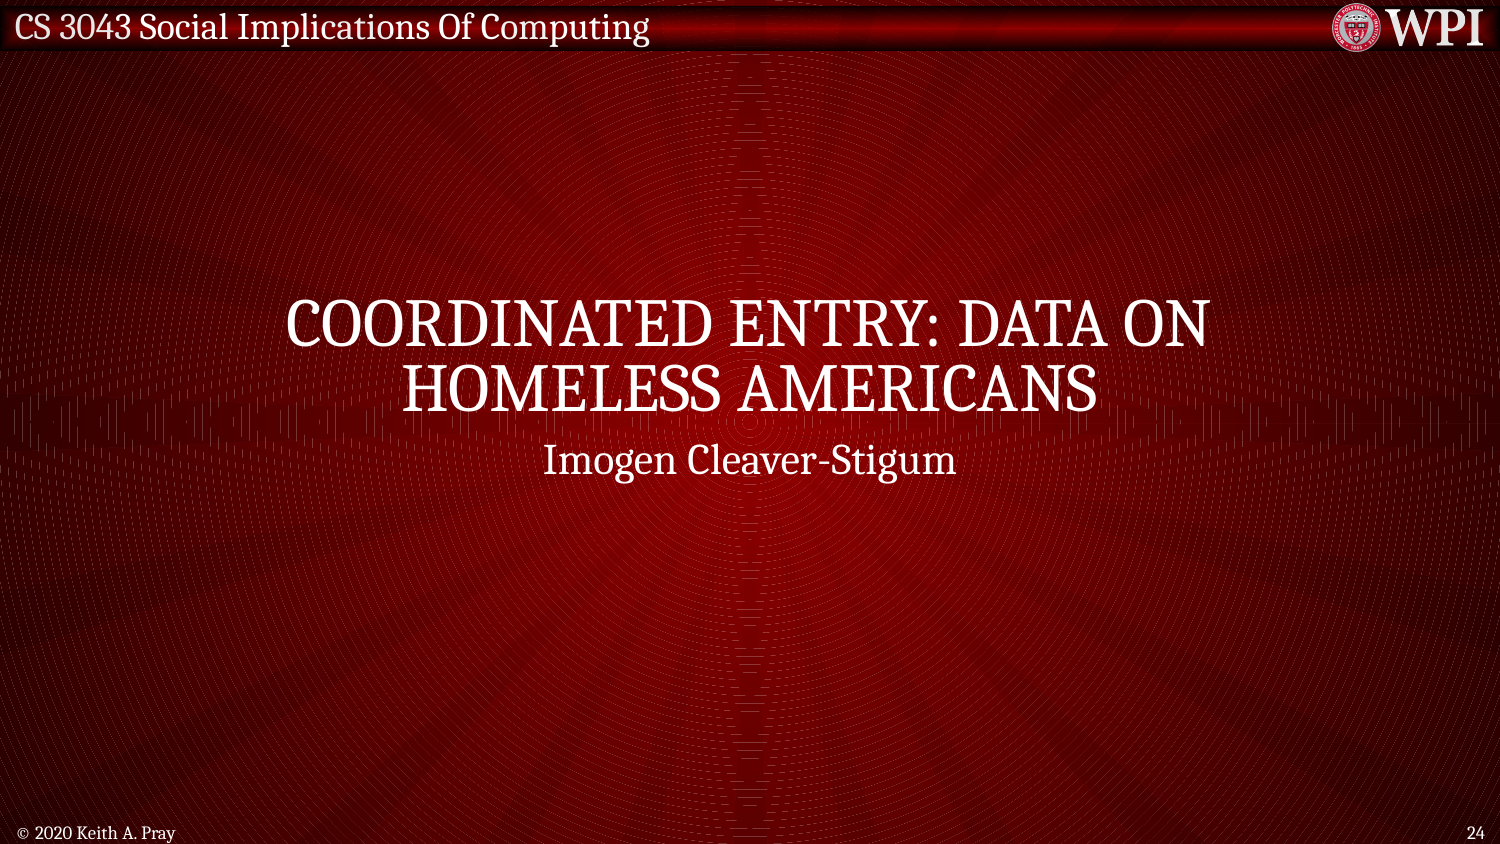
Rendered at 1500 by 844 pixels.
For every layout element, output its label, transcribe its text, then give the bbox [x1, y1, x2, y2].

footer © 2020 Keith A. Pray [0, 819, 913, 844]
picture [1332, 3, 1483, 52]
list Imogen Cleaver-Stigum [150, 428, 1350, 554]
slide_number 24 [1397, 819, 1500, 844]
title Coordinated entry: data on homeless Americans [150, 187, 1350, 428]
